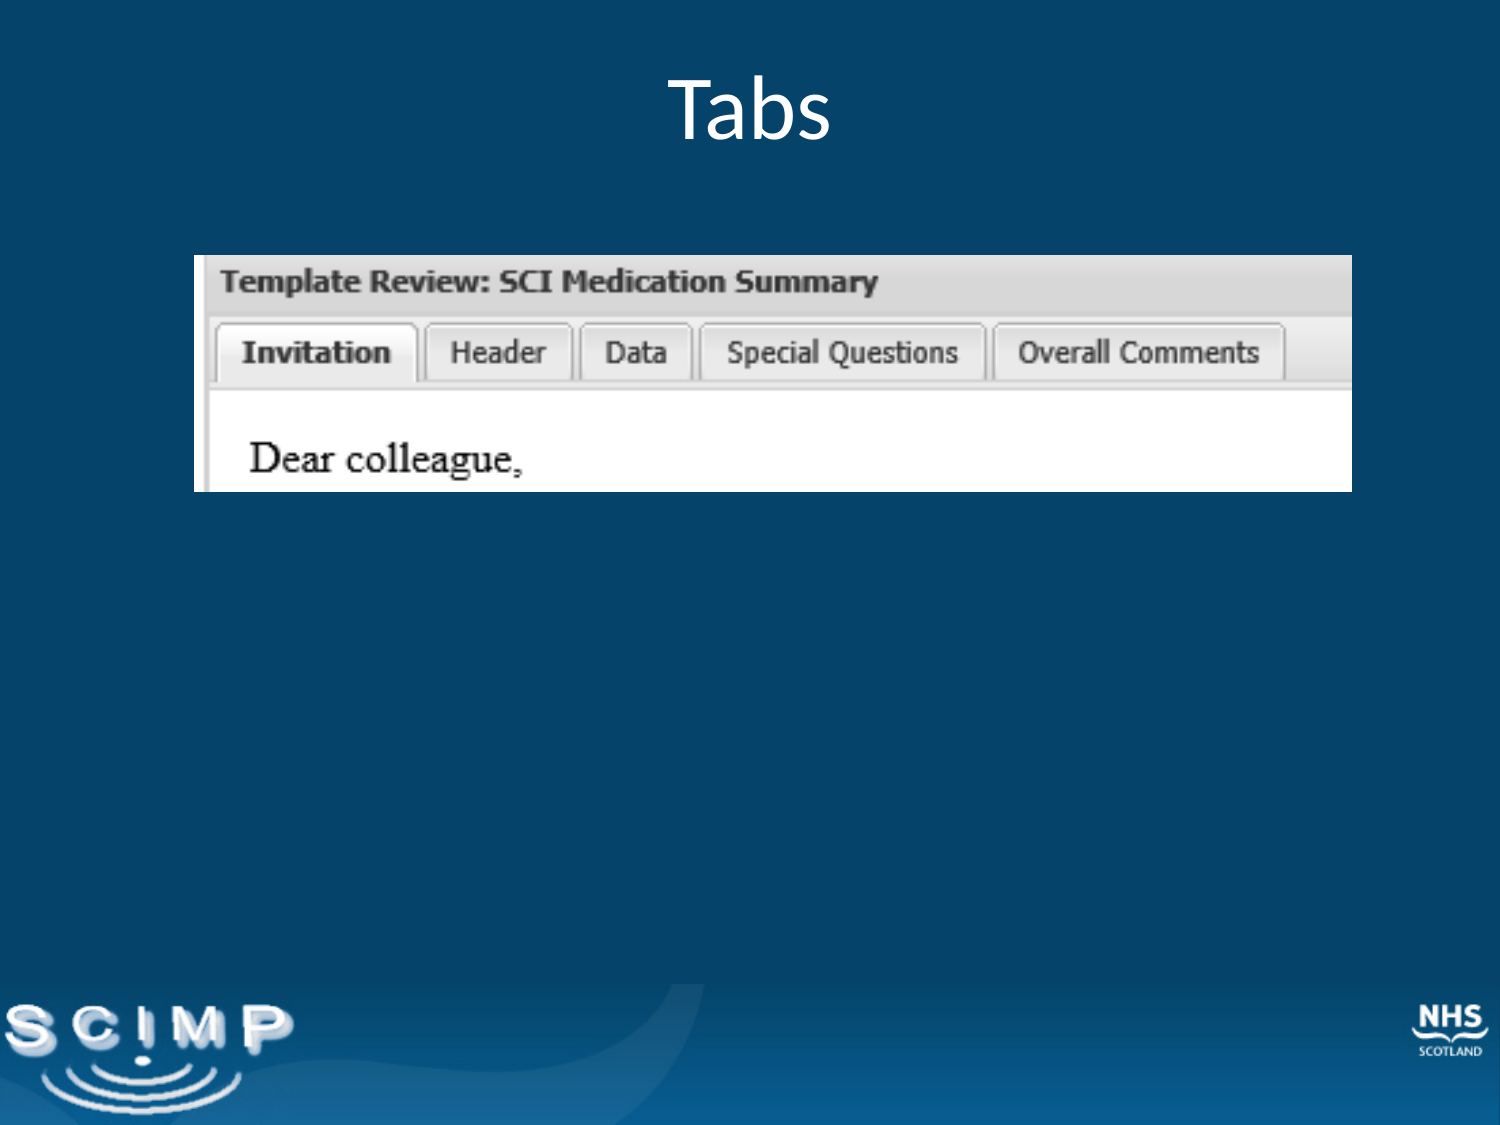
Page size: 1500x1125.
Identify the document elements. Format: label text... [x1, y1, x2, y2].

picture [194, 255, 1352, 492]
title Tabs [75, 8, 1425, 197]
picture [0, 984, 1500, 1125]
